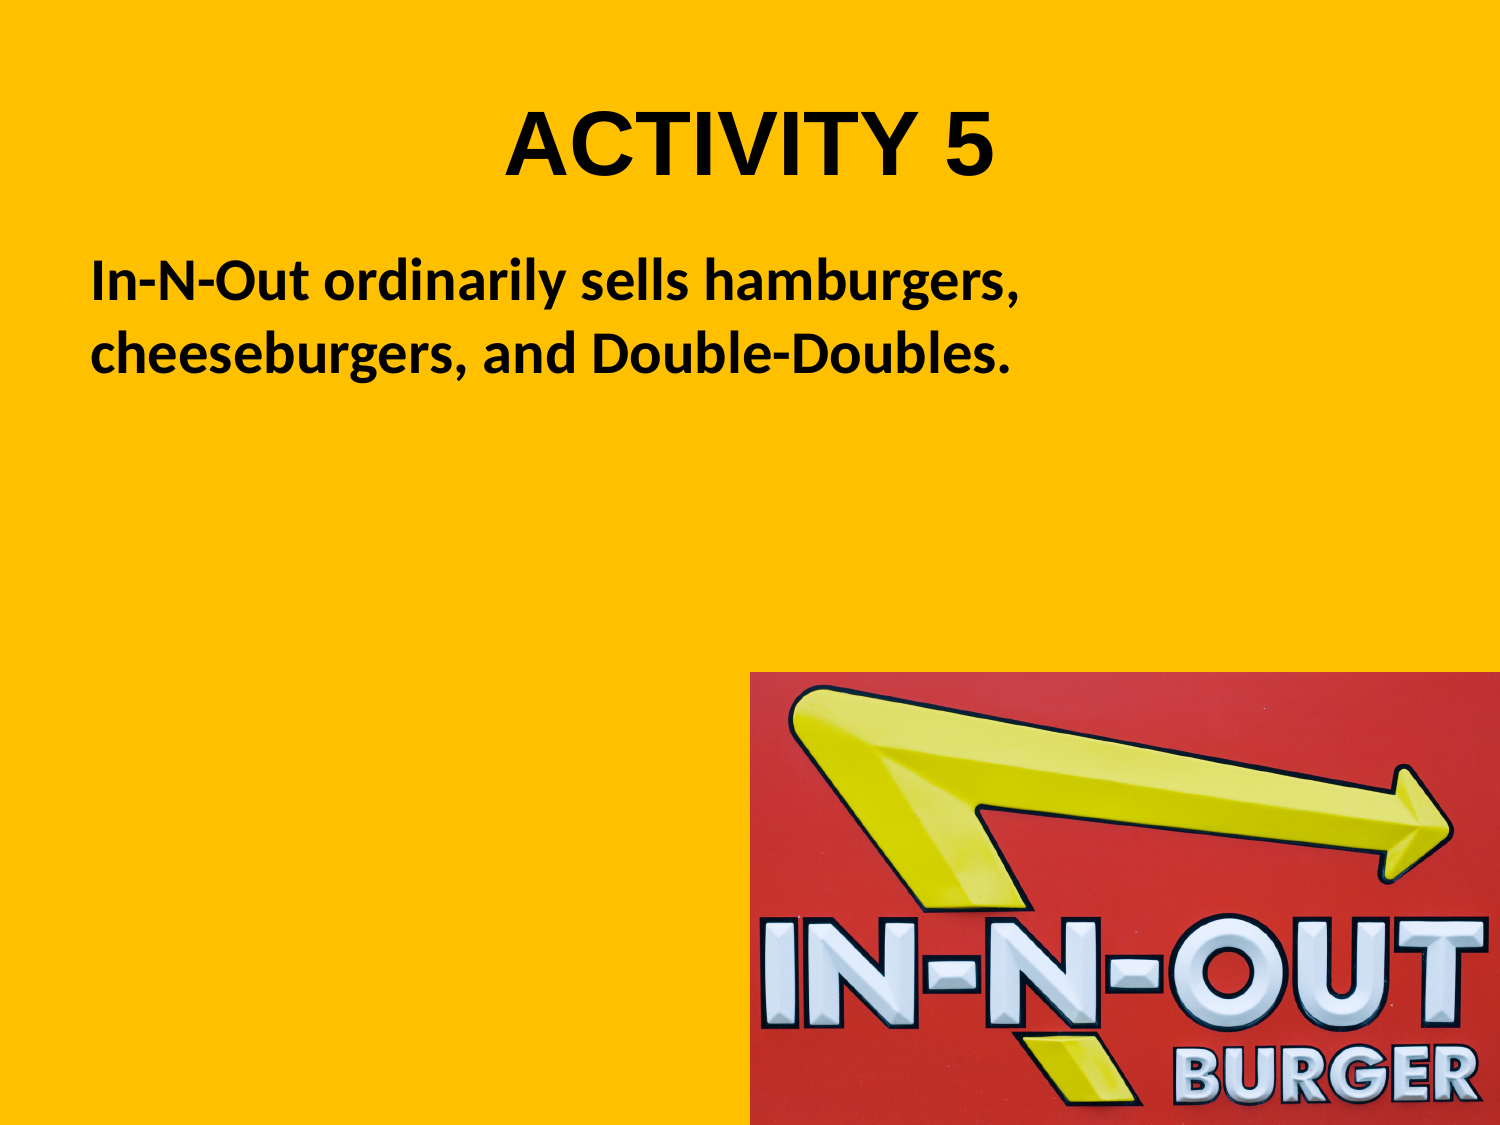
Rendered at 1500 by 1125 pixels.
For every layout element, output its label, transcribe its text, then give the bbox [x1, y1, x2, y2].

picture [749, 672, 1500, 1125]
list In-N-Out ordinarily sells hamburgers, cheeseburgers, and Double-Doubles. Double-Doubles are comprised of 2 beef patties, 2 slices of cheese, one “bun” (split) and one “produce” (lettuce, tomato, onion, etc…). In-N-Out has a very small and simple menu… but they also have a SECRET MENU! [75, 232, 1425, 897]
title ACTIVITY 5 [75, 45, 1425, 232]
